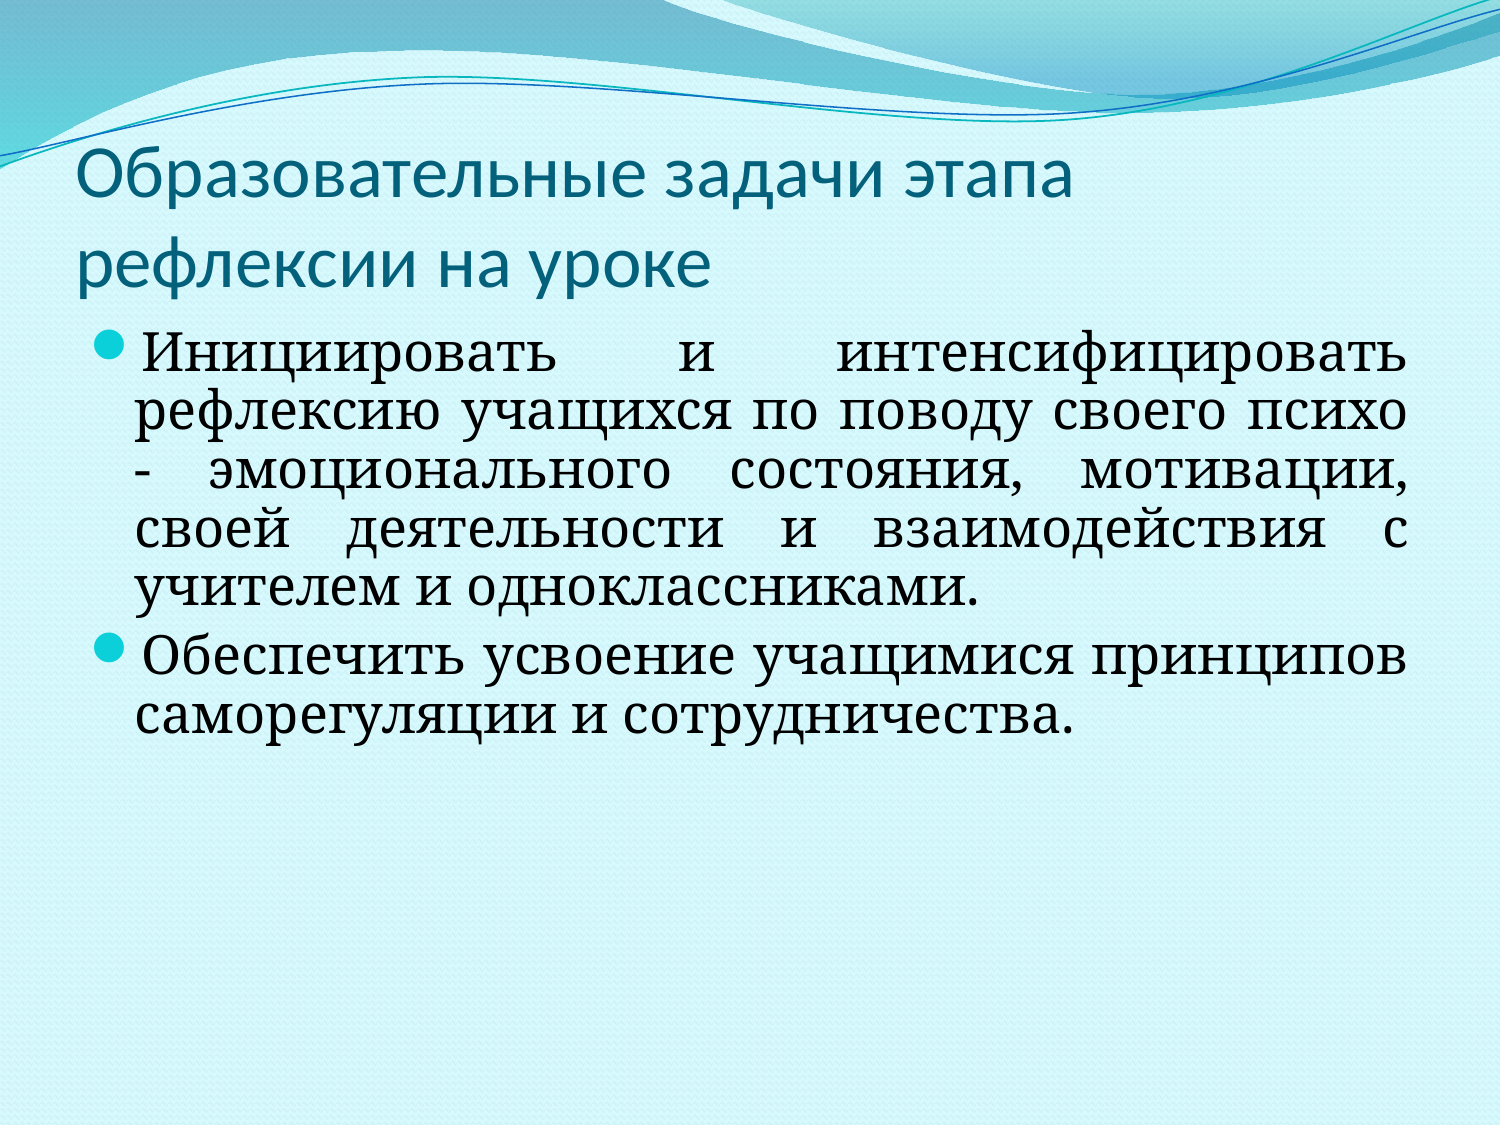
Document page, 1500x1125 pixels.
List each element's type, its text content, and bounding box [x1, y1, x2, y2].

title Образовательные задачи этапа рефлексии на уроке [75, 115, 1425, 303]
list Инициировать и интенсифицировать рефлексию учащихся по поводу своего психо - эмоционального состояния, мотивации, своей деятельности и взаимодействия с учителем и одноклассниками. Обеспечить усвоение учащимися принципов саморегуляции и сотрудничества. [75, 317, 1425, 1038]
